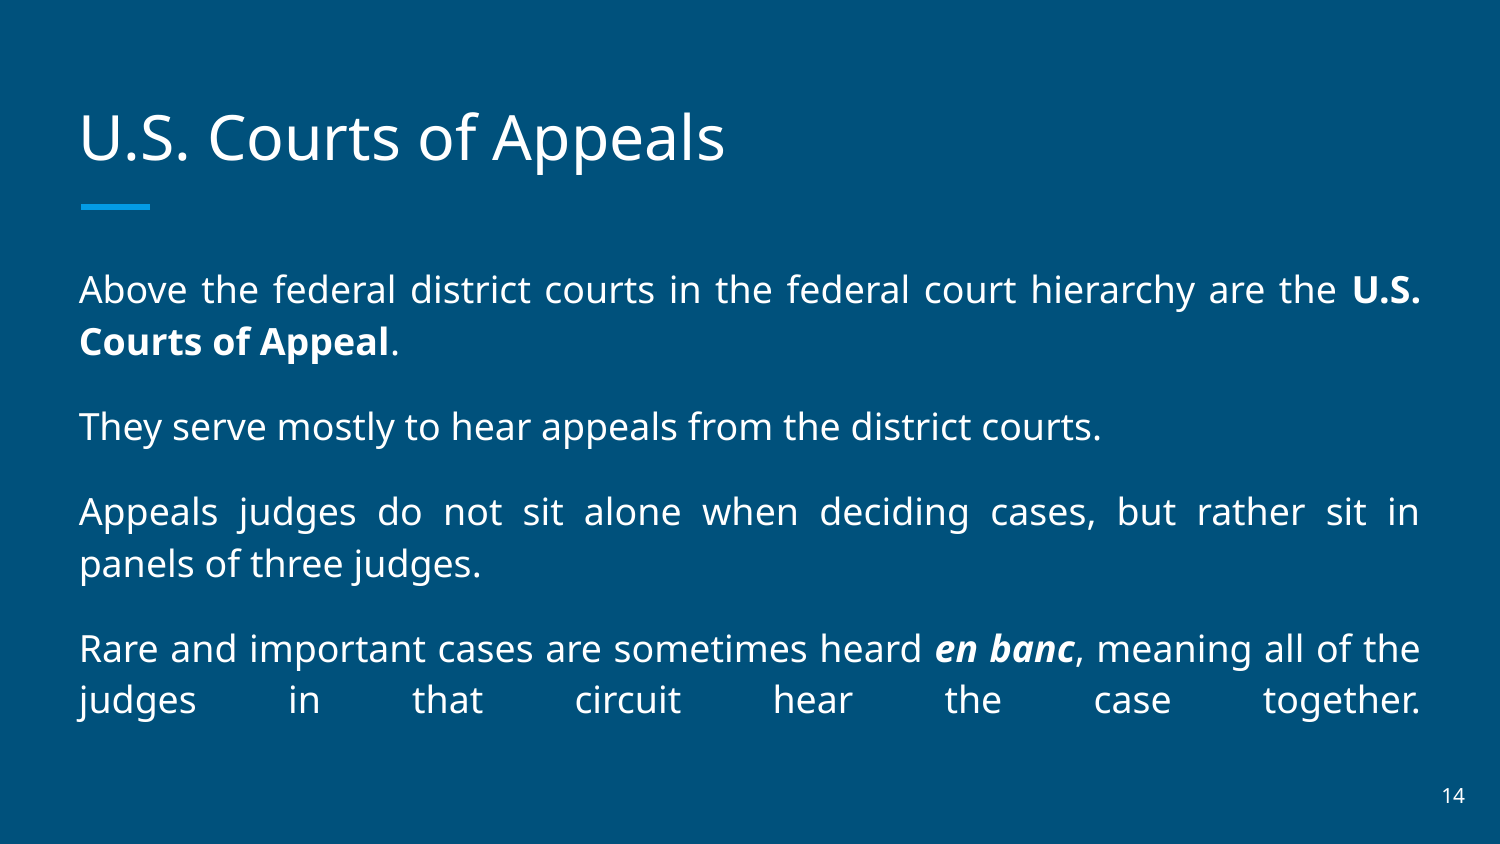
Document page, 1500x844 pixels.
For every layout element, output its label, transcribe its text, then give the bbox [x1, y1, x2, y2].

title U.S. Courts of Appeals [63, 75, 1437, 188]
list Above the federal district courts in the federal court hierarchy are the U.S. Courts of Appeal. They serve mostly to hear appeals from the district courts. Appeals judges do not sit alone when deciding cases, but rather sit in panels of three judges. Rare and important cases are sometimes heard en banc, meaning all of the judges in that circuit hear the case together. [63, 244, 1437, 750]
slide_number ‹#› [1389, 764, 1480, 830]
